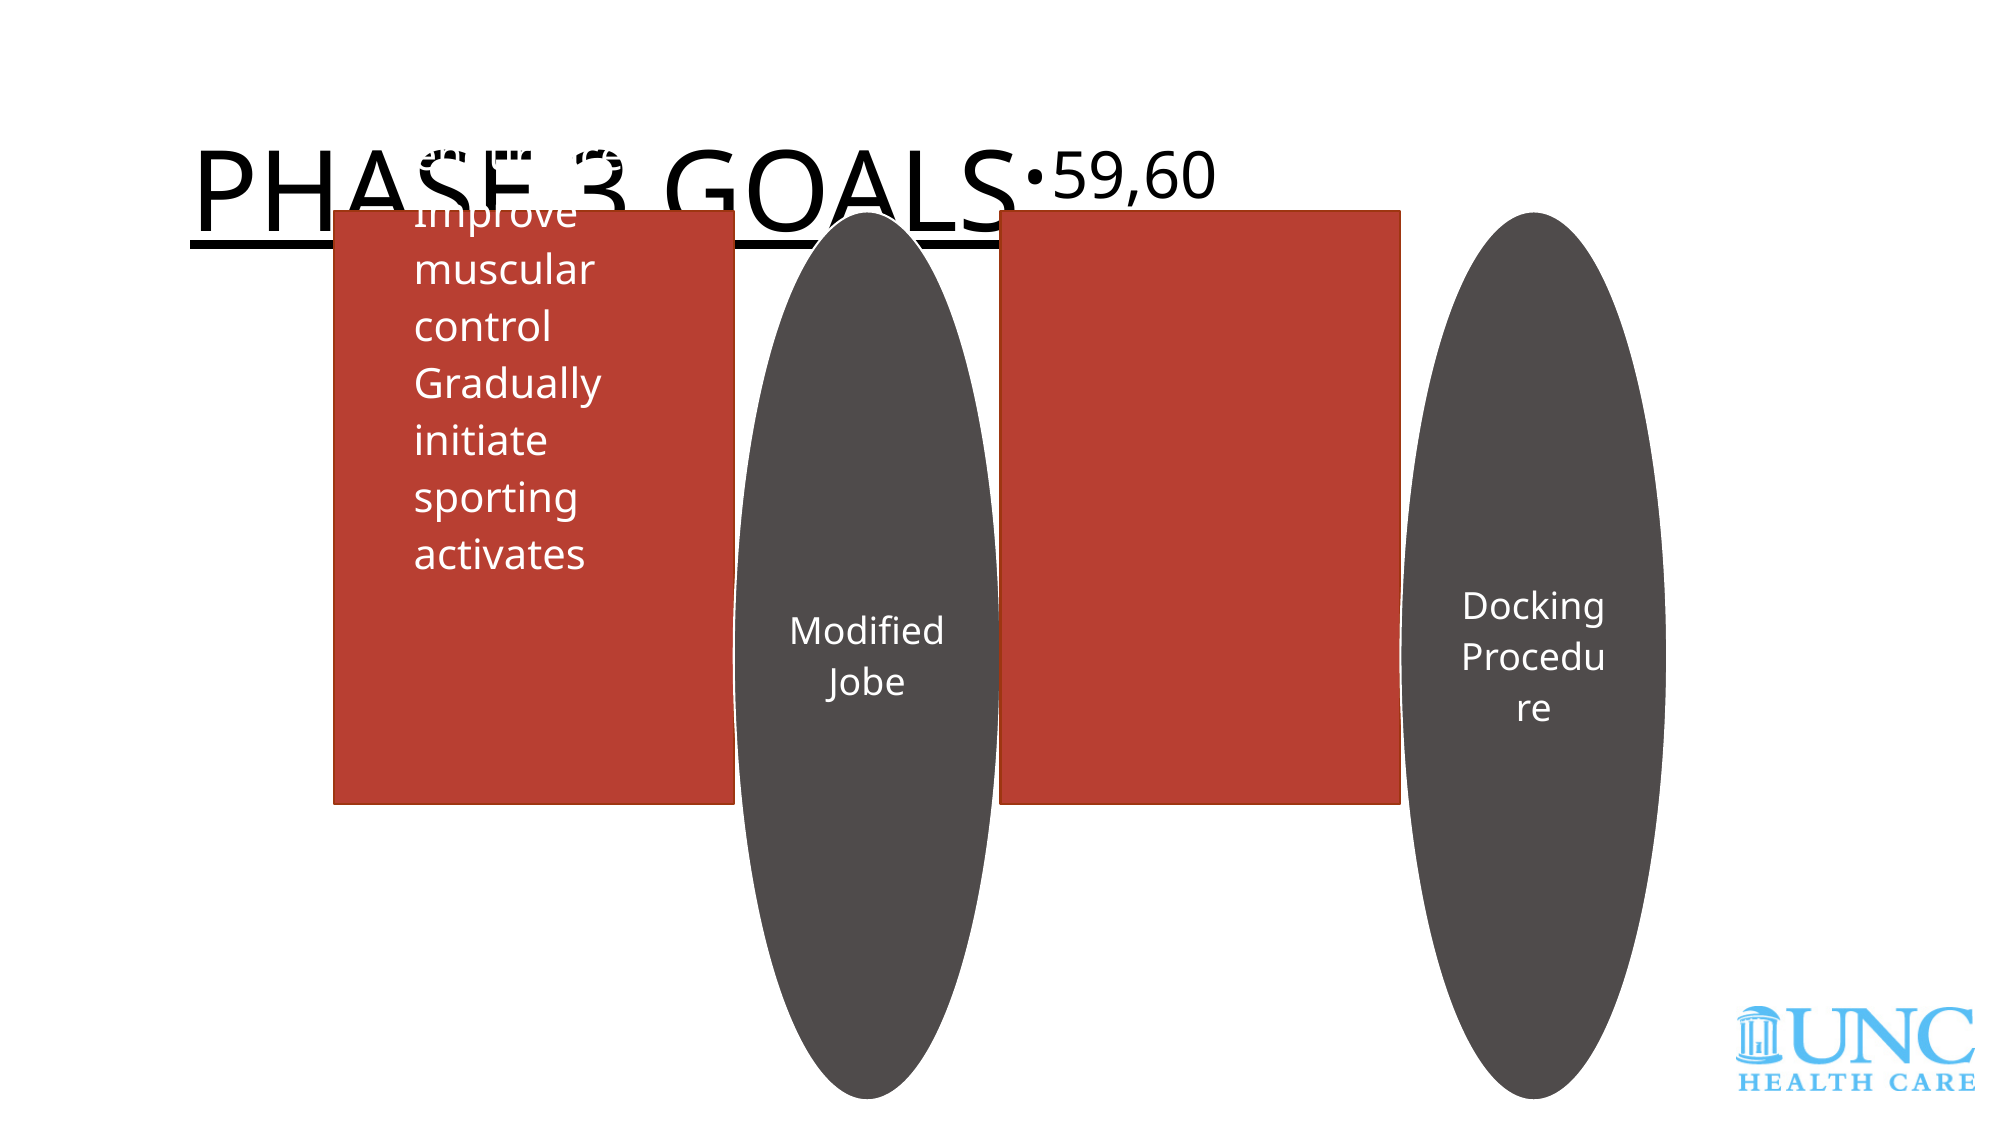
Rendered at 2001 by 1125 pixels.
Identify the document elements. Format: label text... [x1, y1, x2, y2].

title Phase 3 Goals:59,60 [175, 63, 1826, 328]
picture [1736, 1006, 1975, 1091]
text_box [337, 211, 1666, 1096]
